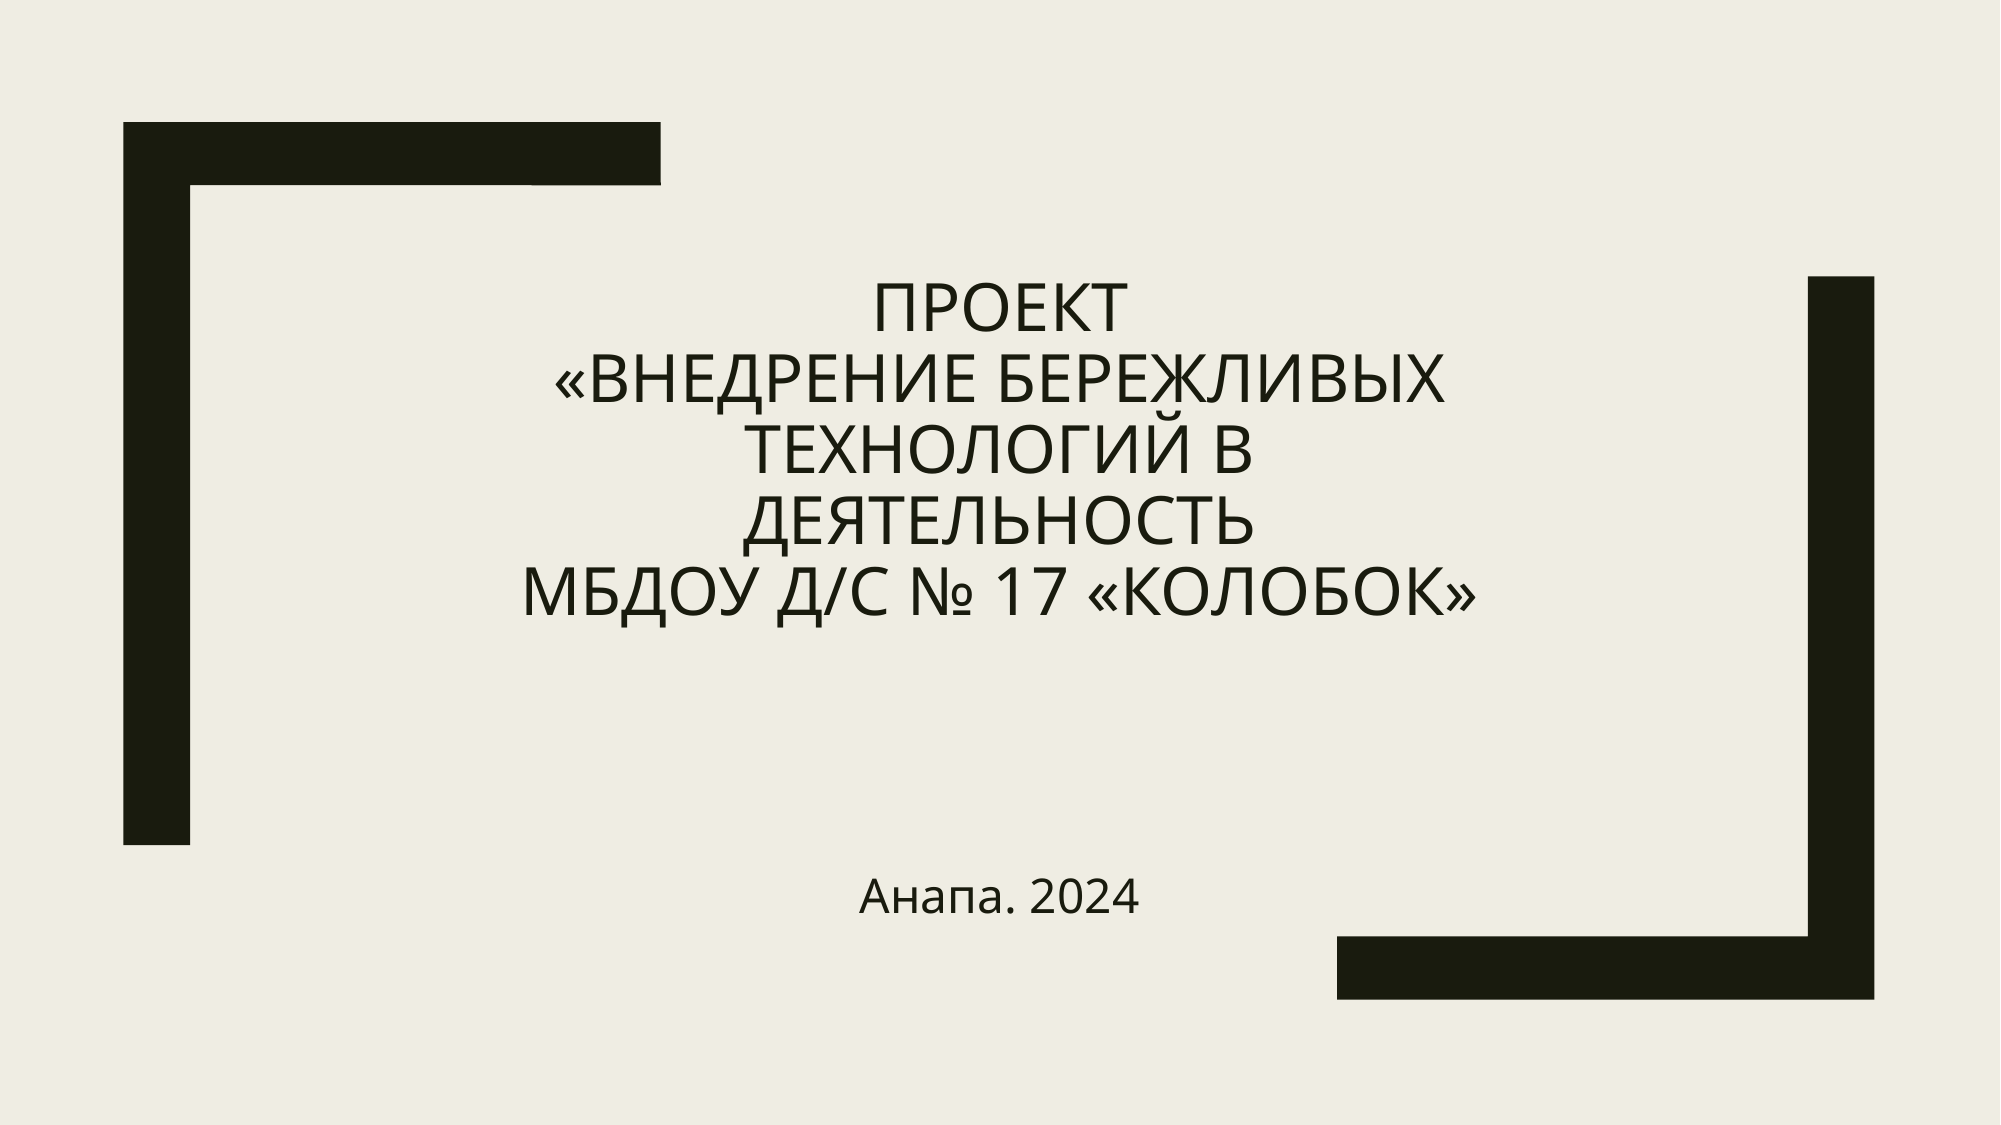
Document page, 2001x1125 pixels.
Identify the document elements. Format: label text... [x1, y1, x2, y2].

title ПРОЕКТ «Внедрение бережливых технологий в деятельность МБДОУ д/с № 17 «Колобок» [314, 293, 1686, 638]
subtitle Анапа. 2024 [439, 851, 1561, 933]
